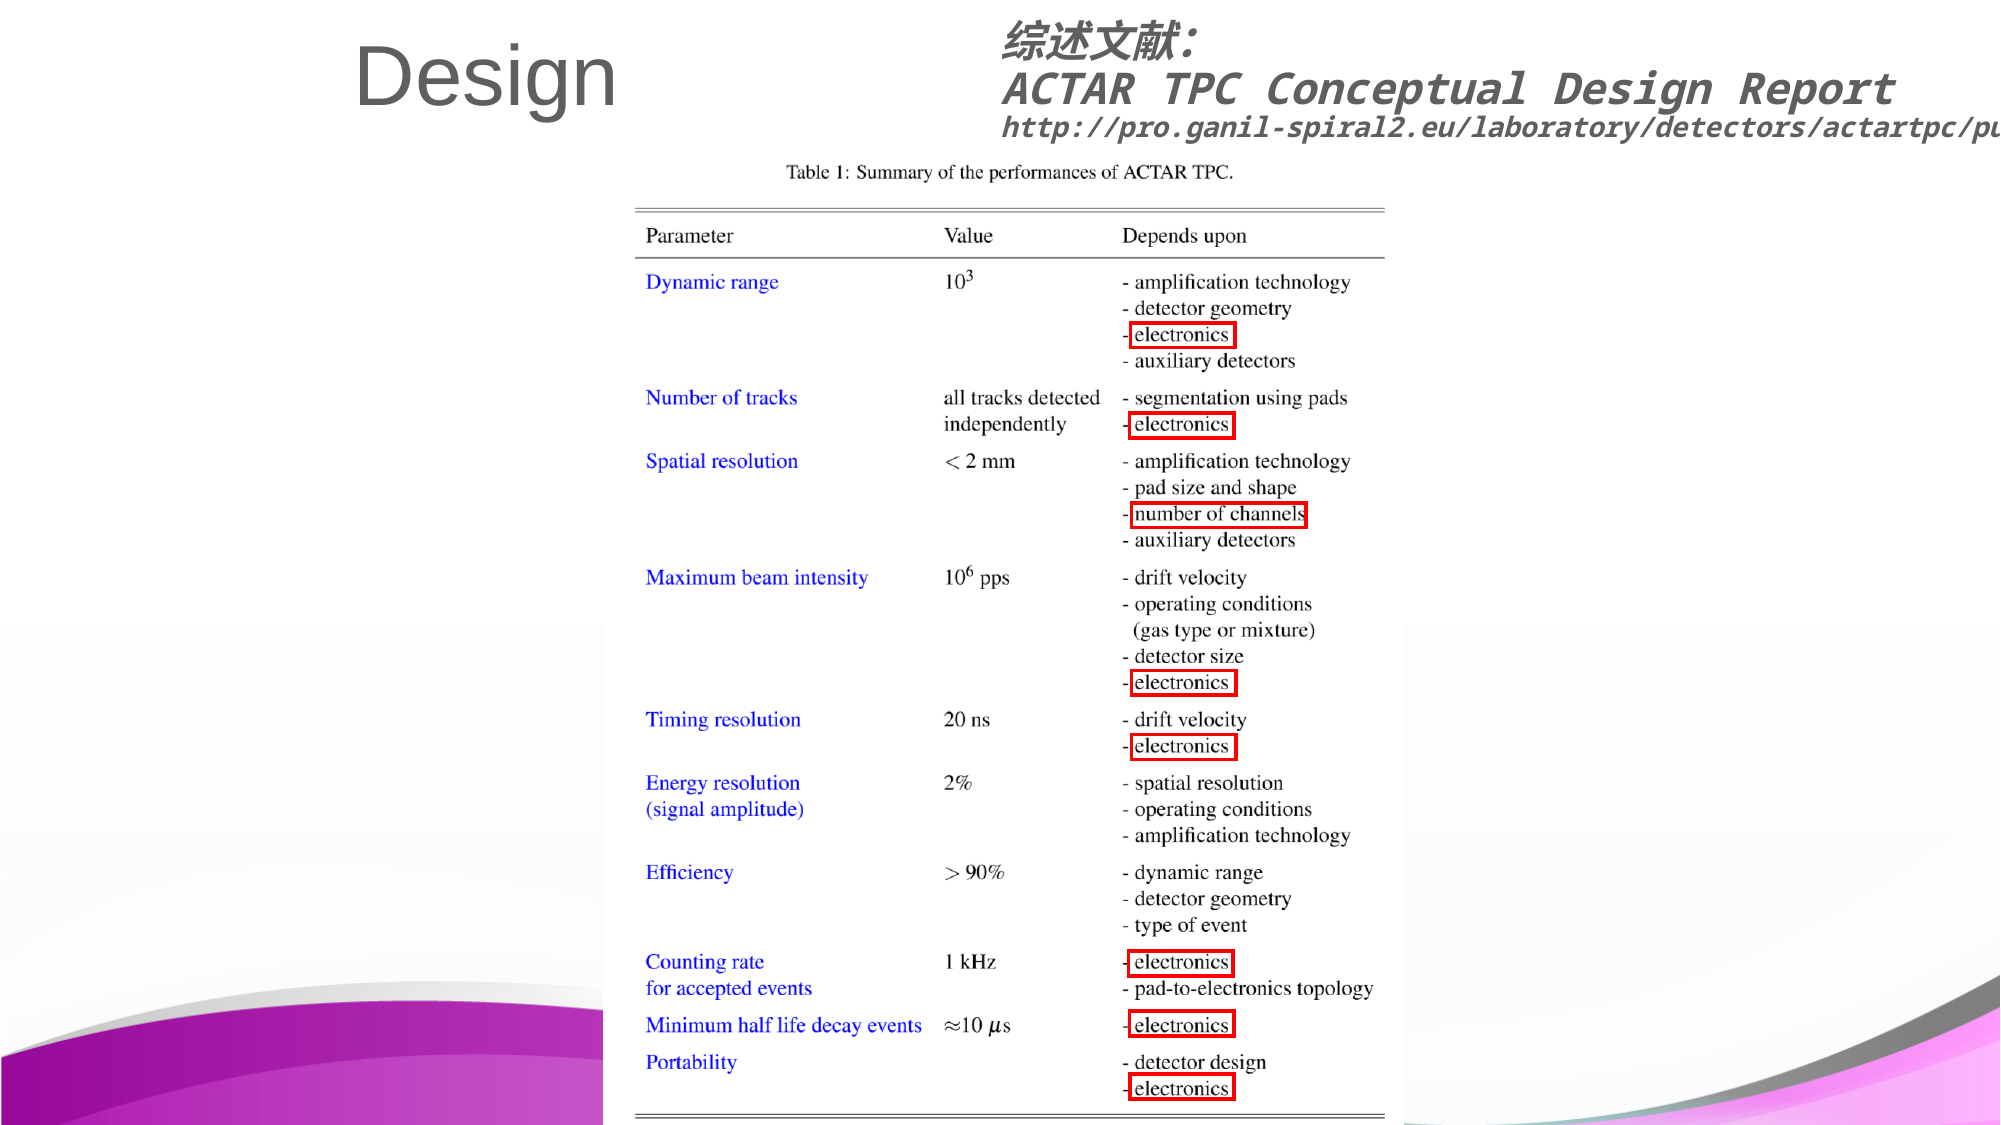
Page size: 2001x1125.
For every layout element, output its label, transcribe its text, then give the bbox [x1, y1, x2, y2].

picture [0, 163, 2000, 1125]
title 综述文献： ACTAR TPC Conceptual Design Report http://pro.ganil-spiral2.eu/laboratory/detectors/actartpc/publications [985, 0, 2000, 164]
text_box Design [338, 23, 1633, 132]
